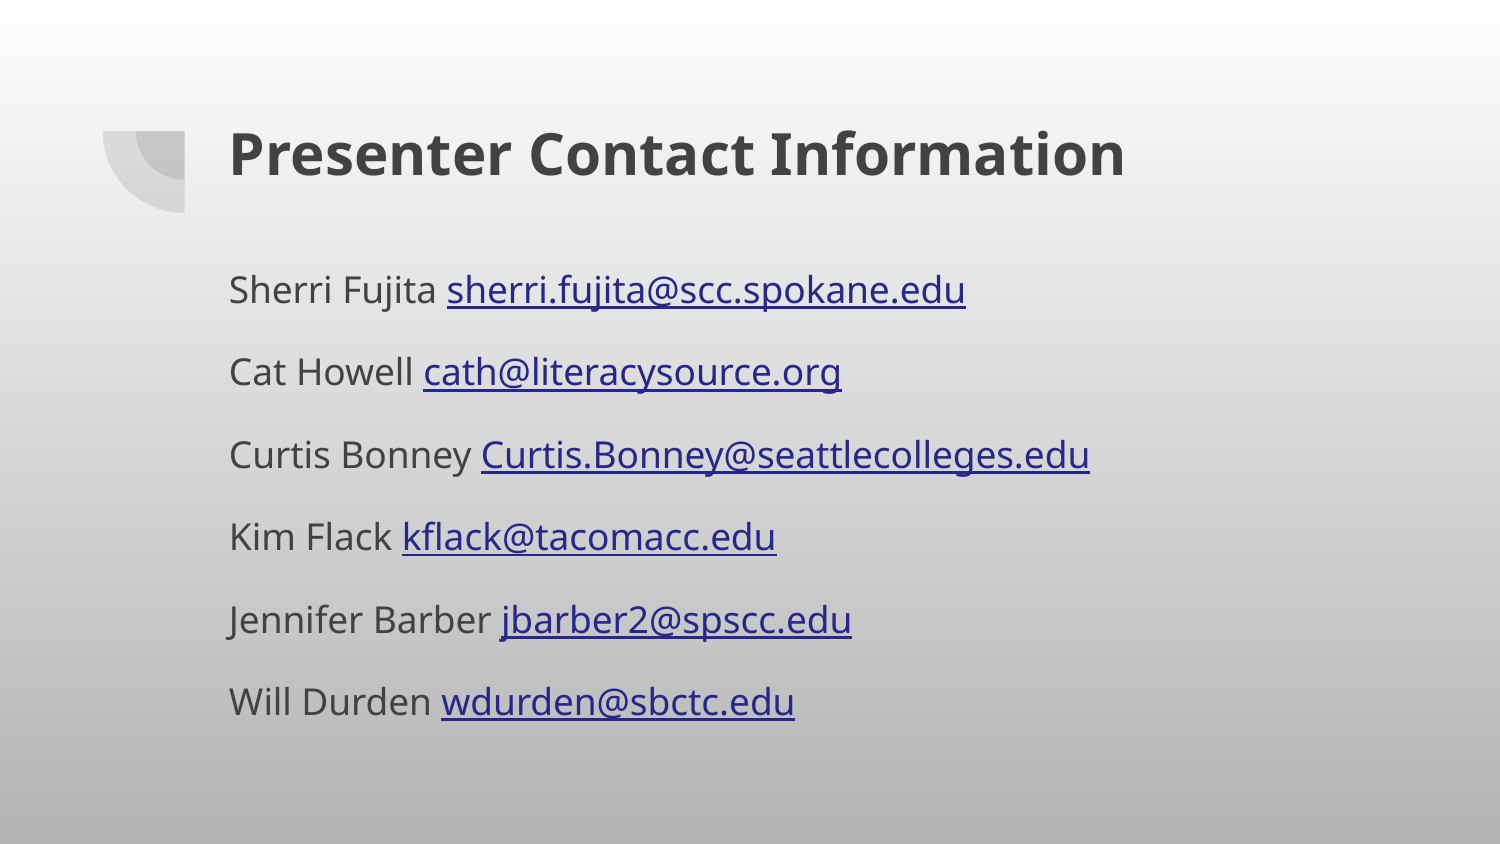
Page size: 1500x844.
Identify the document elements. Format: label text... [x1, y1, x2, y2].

title Presenter Contact Information [213, 98, 1368, 241]
list Sherri Fujita sherri.fujita@scc.spokane.edu Cat Howell cath@literacysource.org Curtis Bonney Curtis.Bonney@seattlecolleges.edu Kim Flack kflack@tacomacc.edu Jennifer Barber jbarber2@spscc.edu Will Durden wdurden@sbctc.edu [213, 241, 1368, 744]
